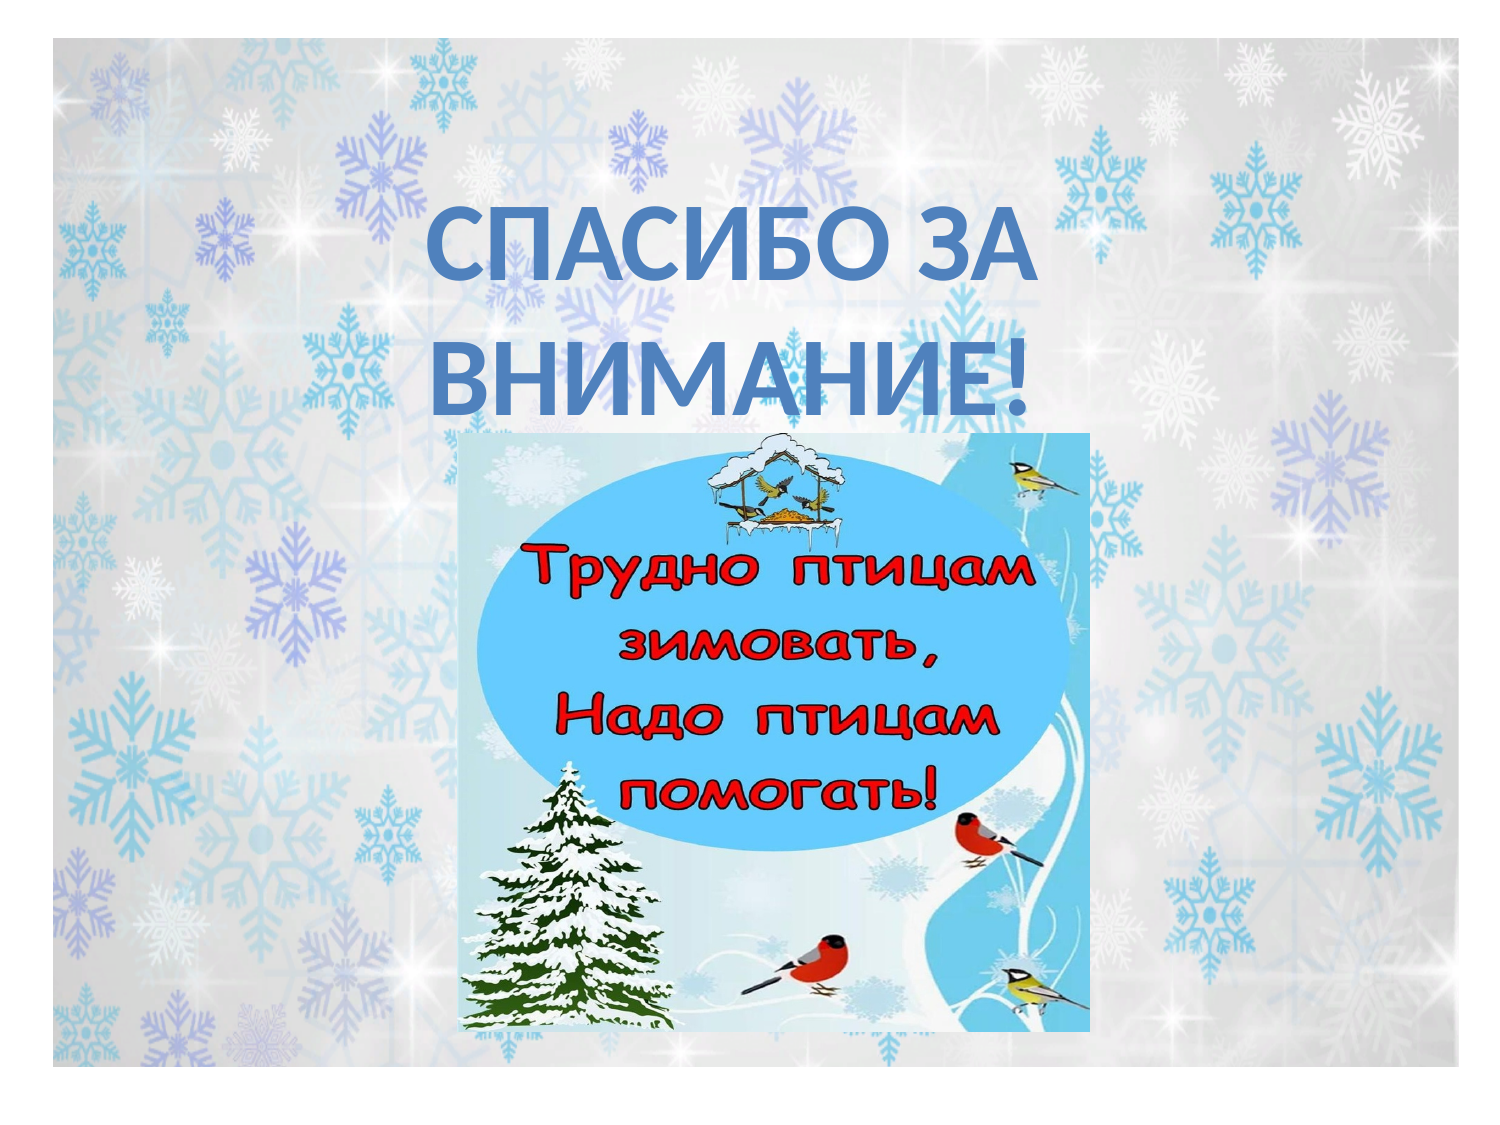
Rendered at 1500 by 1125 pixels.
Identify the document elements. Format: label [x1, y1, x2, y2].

picture [52, 38, 1459, 1067]
